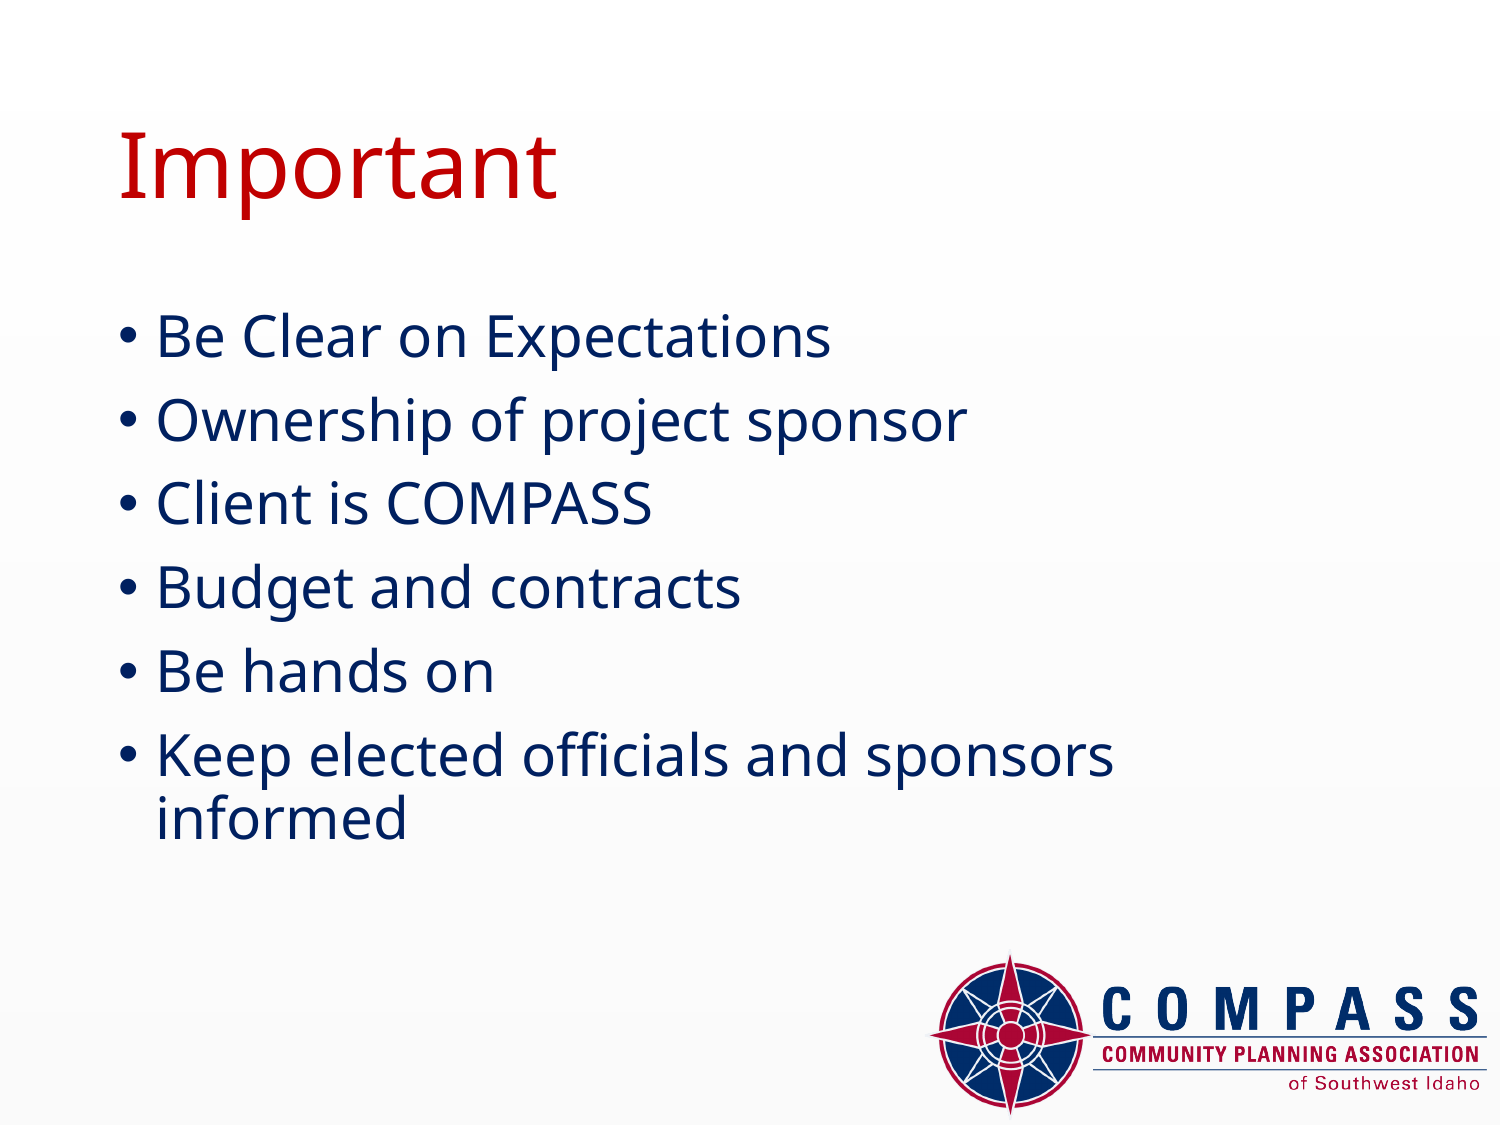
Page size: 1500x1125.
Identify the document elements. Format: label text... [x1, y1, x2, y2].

picture [922, 948, 1489, 1122]
title Important [103, 59, 1397, 278]
list Be Clear on Expectations Ownership of project sponsor Client is COMPASS Budget and contracts Be hands on Keep elected officials and sponsors informed [103, 299, 1397, 1014]
